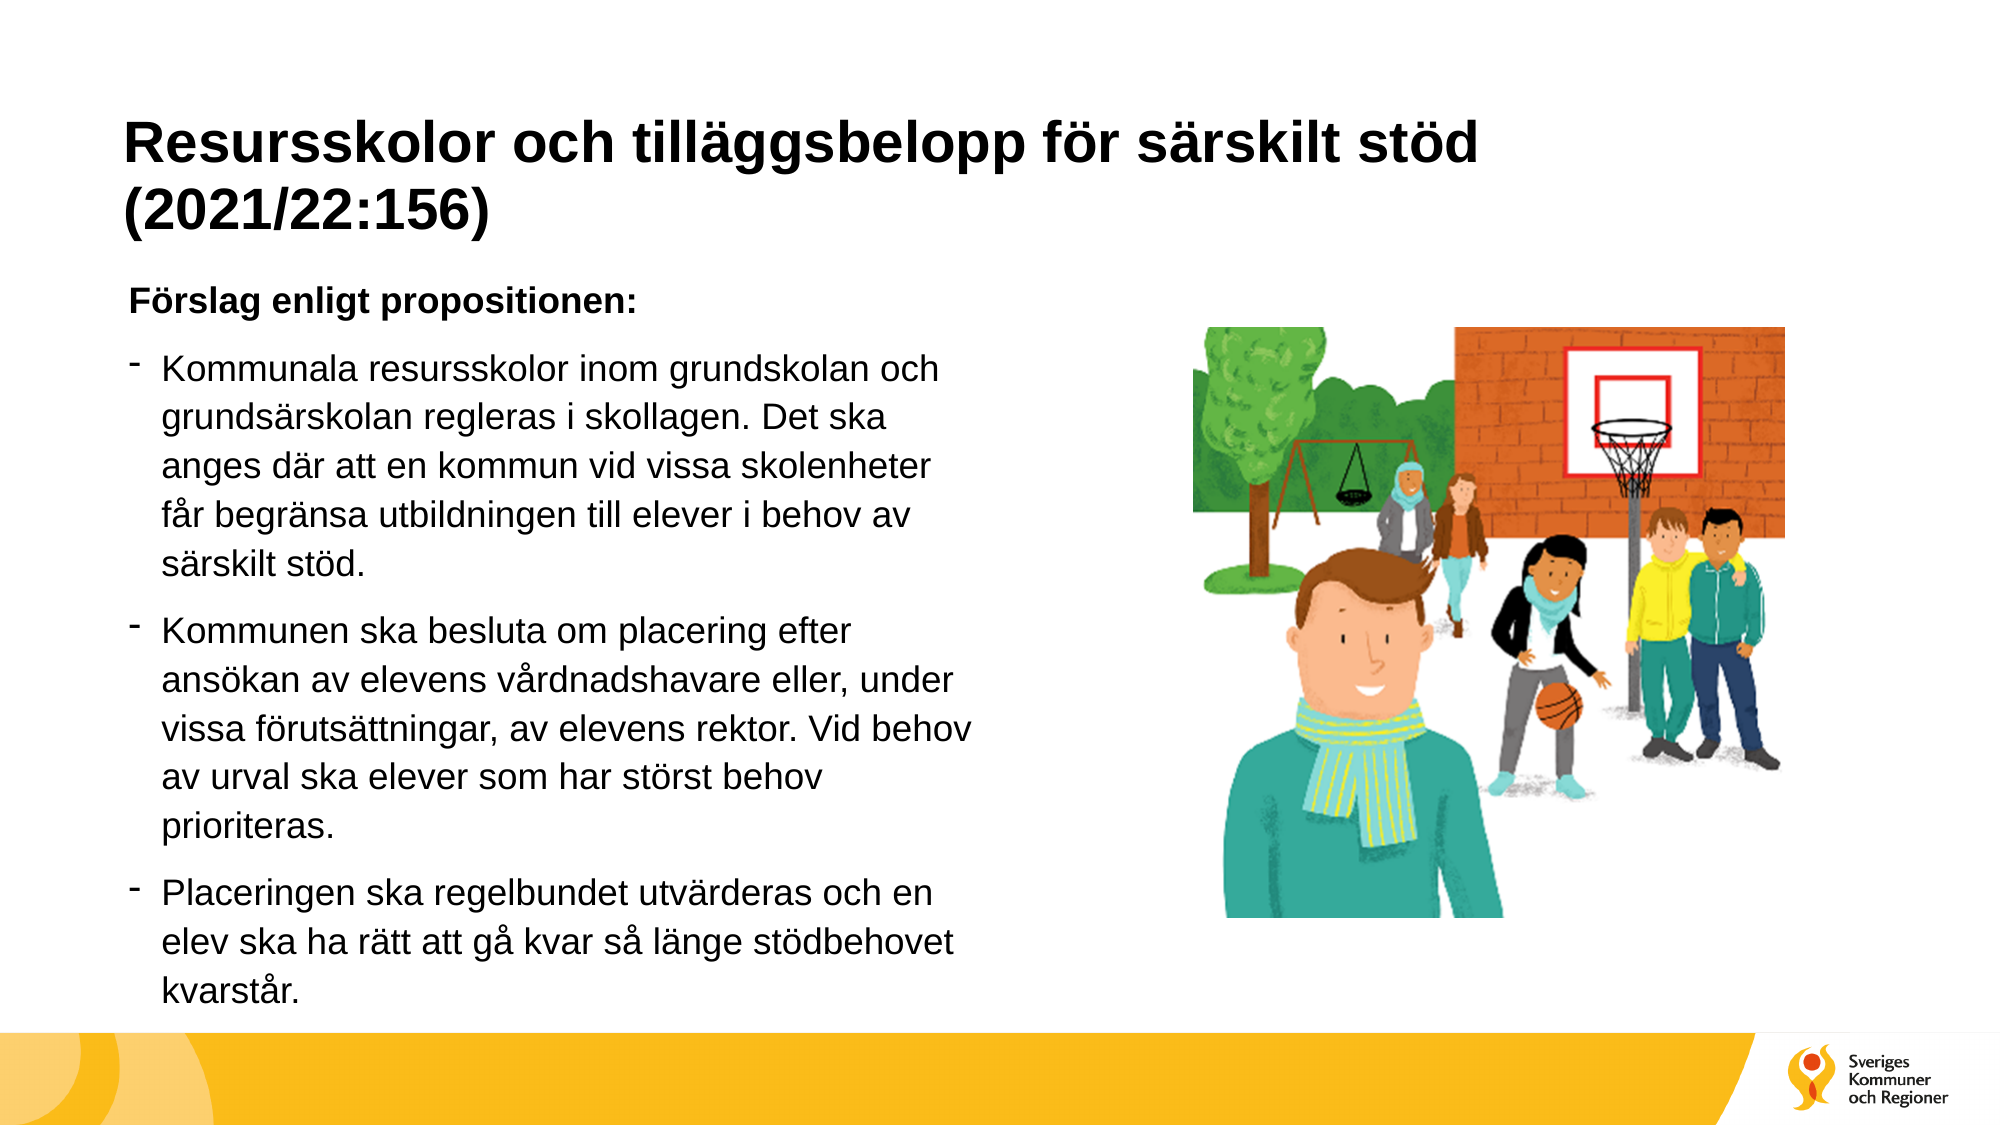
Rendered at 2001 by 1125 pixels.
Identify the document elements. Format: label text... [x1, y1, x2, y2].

title Resursskolor och tilläggsbelopp för särskilt stöd (2021/22:156) [108, 102, 1835, 255]
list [1193, 327, 1785, 918]
list Förslag enligt propositionen: Kommunala resursskolor inom grundskolan och grundsärskolan regleras i skollagen. Det ska anges där att en kommun vid vissa skolenheter får begränsa utbildningen till elever i behov av särskilt stöd. Kommunen ska besluta om placering efter ansökan av elevens vårdnadshavare eller, under vissa förutsättningar, av elevens rektor. Vid behov av urval ska elever som har störst behov prioriteras. Placeringen ska regelbundet utvärderas och en elev ska ha rätt att gå kvar så länge stödbehovet kvarstår. [109, 273, 1000, 1023]
picture [0, 0, 2000, 1125]
